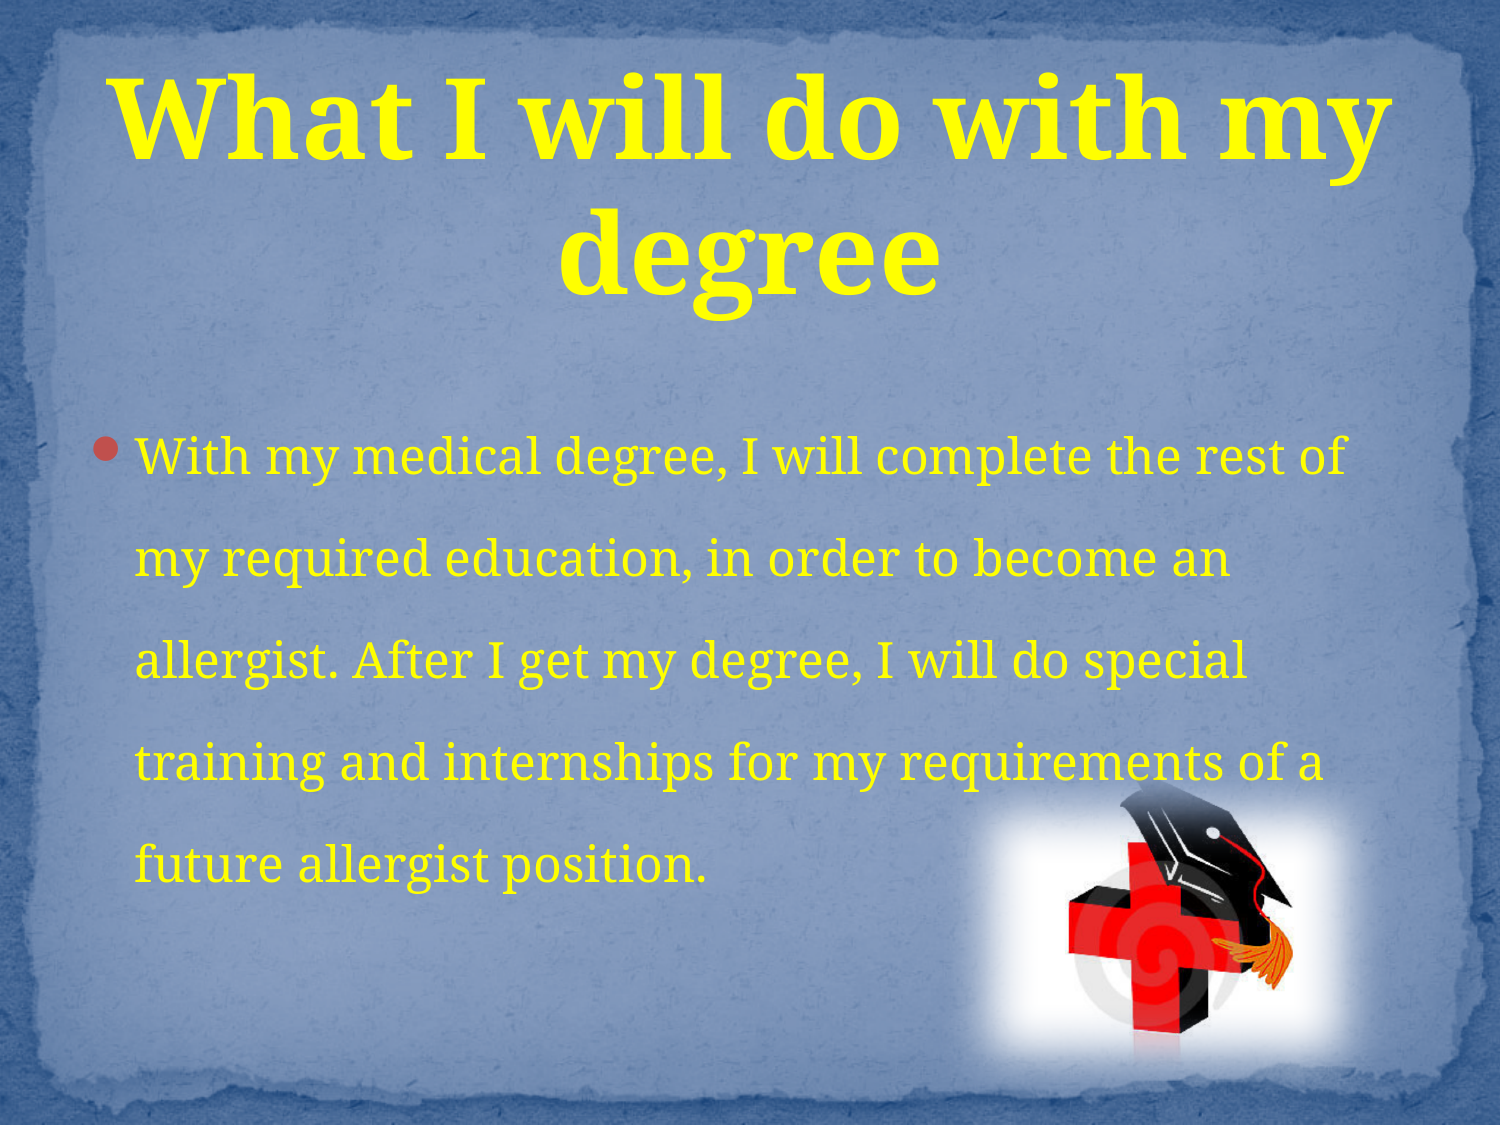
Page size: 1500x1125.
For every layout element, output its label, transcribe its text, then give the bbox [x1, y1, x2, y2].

list With my medical degree, I will complete the rest of my required education, in order to become an allergist. After I get my degree, I will do special training and internships for my requirements of a future allergist position. [75, 375, 1425, 1125]
title What I will do with my degree [74, 124, 1425, 326]
picture [939, 764, 1393, 1104]
